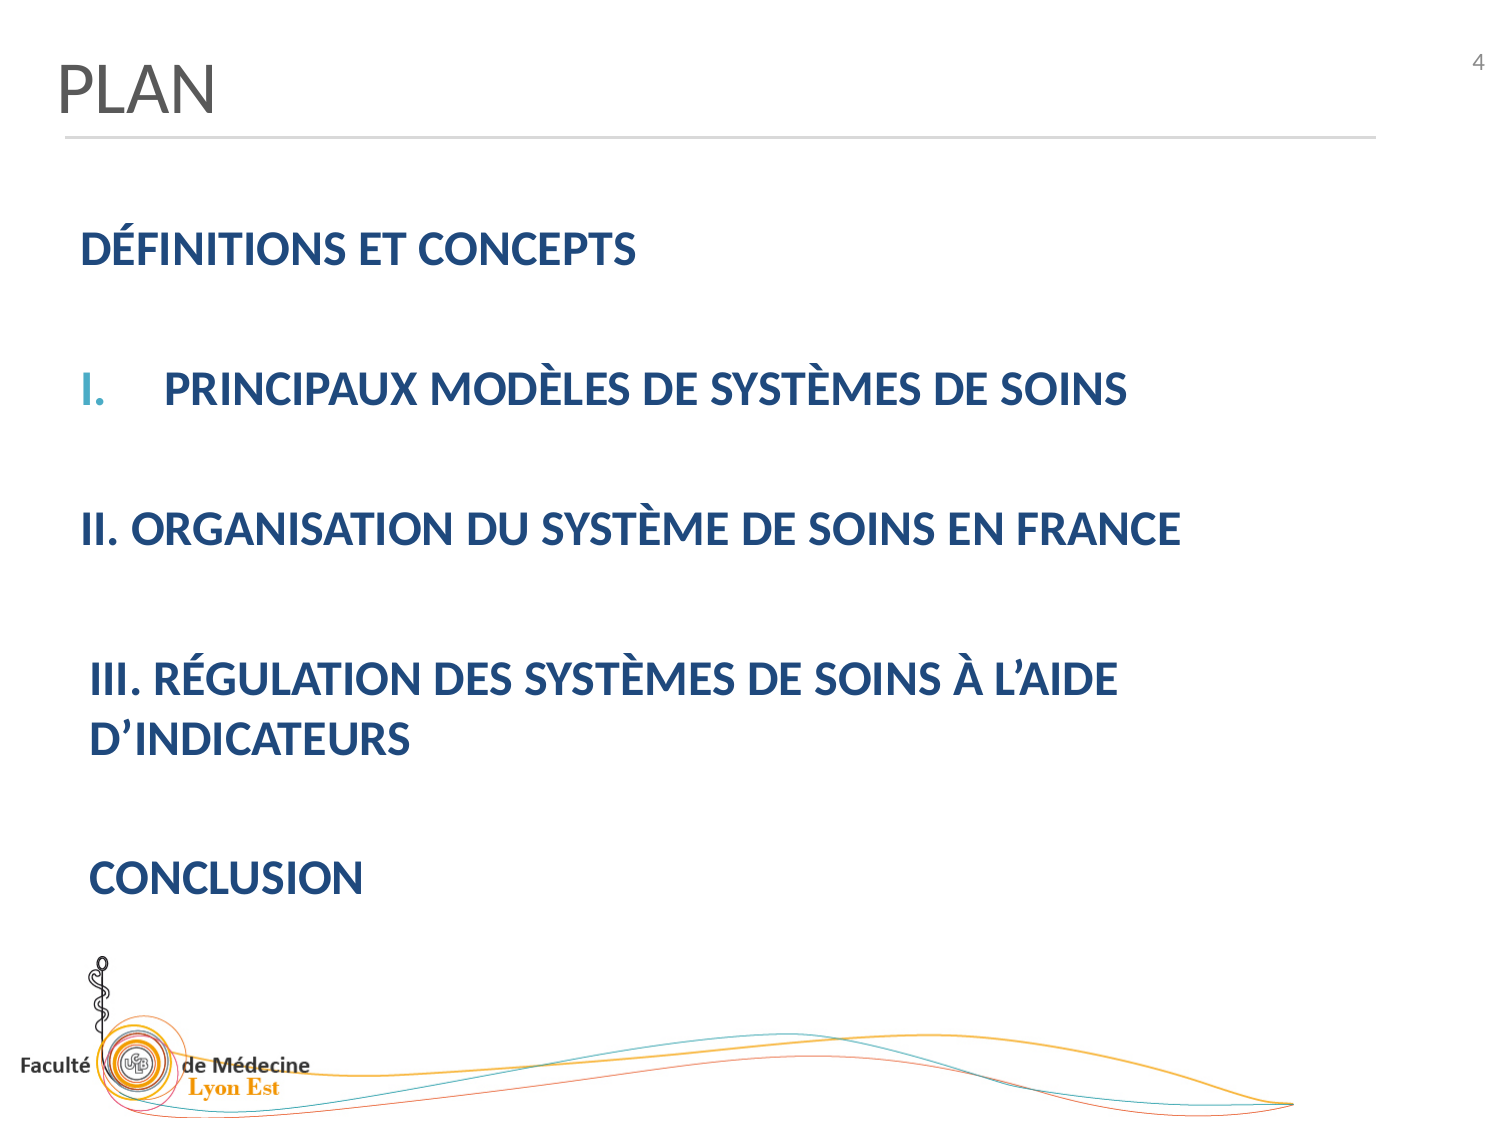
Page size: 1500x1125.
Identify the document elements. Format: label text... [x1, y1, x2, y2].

slide_number 4 [1149, 30, 1500, 91]
list Définitions et concepts Principaux modèles de systèmes de soins II. Organisation du système de soins en France III. Régulation des systèmes de soins à l’aide d’Indicateurs Conclusion [64, 208, 1415, 951]
picture [20, 956, 1294, 1118]
